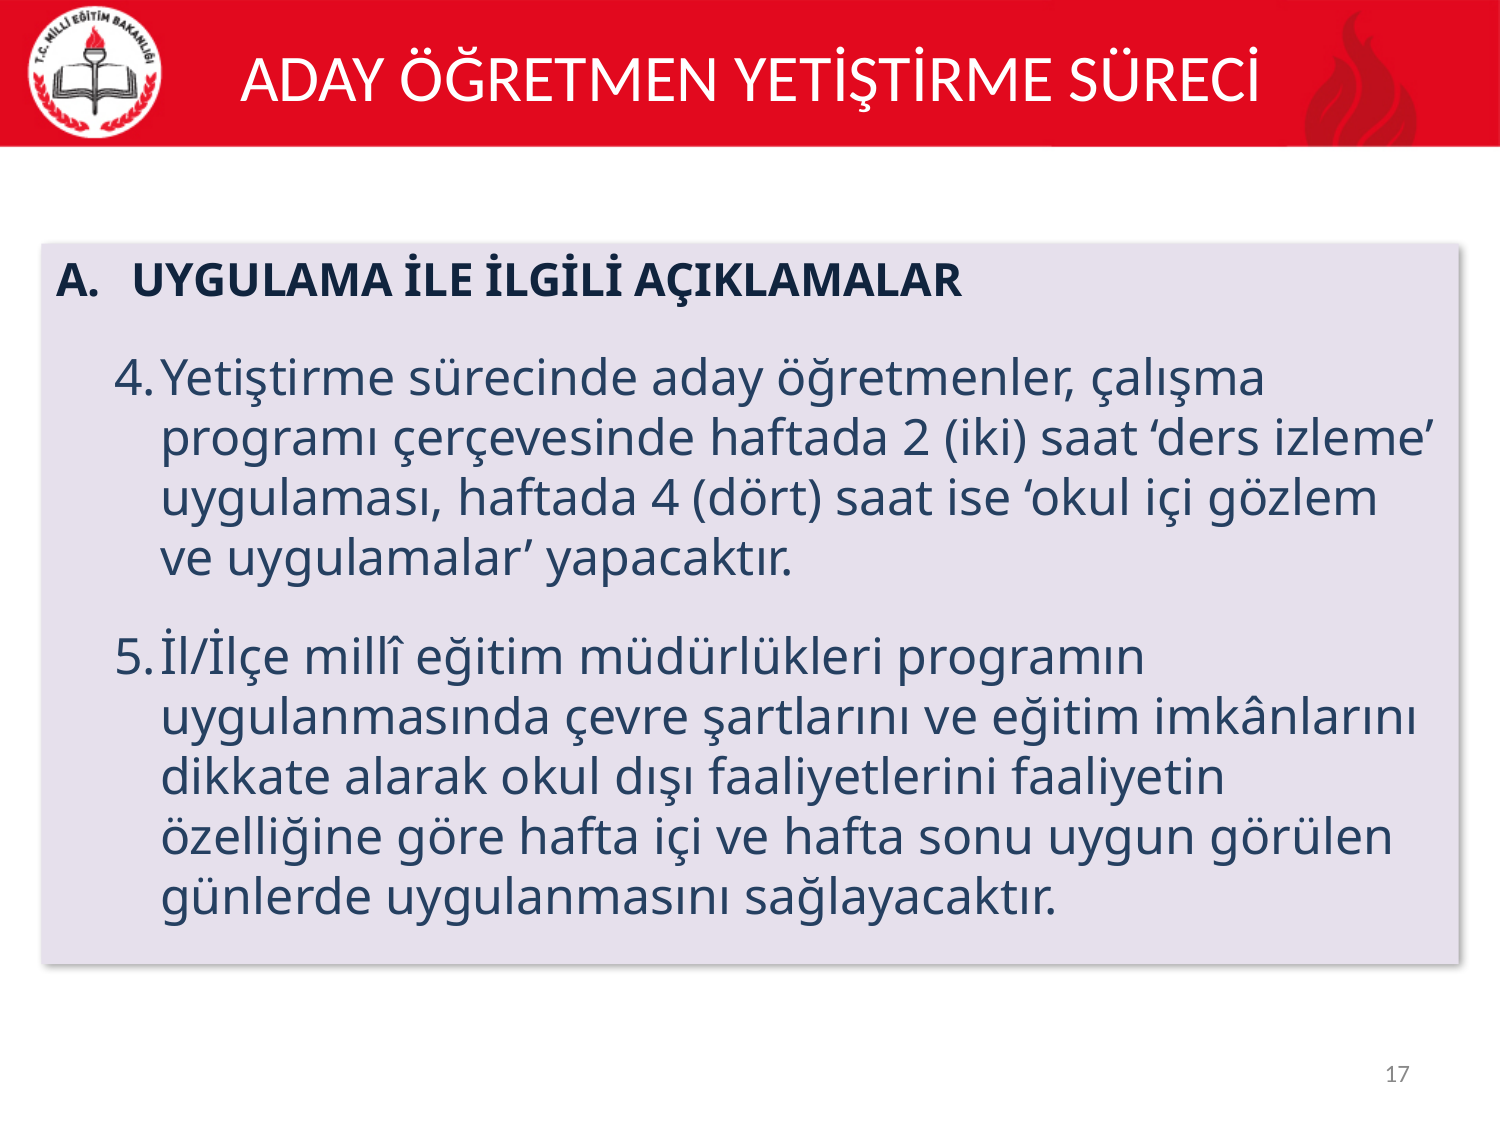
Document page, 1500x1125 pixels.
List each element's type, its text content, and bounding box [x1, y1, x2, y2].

slide_number 17 [1074, 1042, 1425, 1103]
title ADAY ÖĞRETMEN YETİŞTİRME SÜRECİ [76, 0, 1427, 149]
picture [0, 0, 1500, 1125]
list UYGULAMA İLE İLGİLİ AÇIKLAMALAR Yetiştirme sürecinde aday öğretmenler, çalışma programı çerçevesinde haftada 2 (iki) saat ‘ders izleme’ uygulaması, haftada 4 (dört) saat ise ‘okul içi gözlem ve uygulamalar’ yapacaktır. İl/İlçe millî eğitim müdürlükleri programın uygulanmasında çevre şartlarını ve eğitim imkânlarını dikkate alarak okul dışı faaliyetlerini faaliyetin özelliğine göre hafta içi ve hafta sonu uygun görülen günlerde uygulanmasını sağlayacaktır. [41, 243, 1459, 965]
